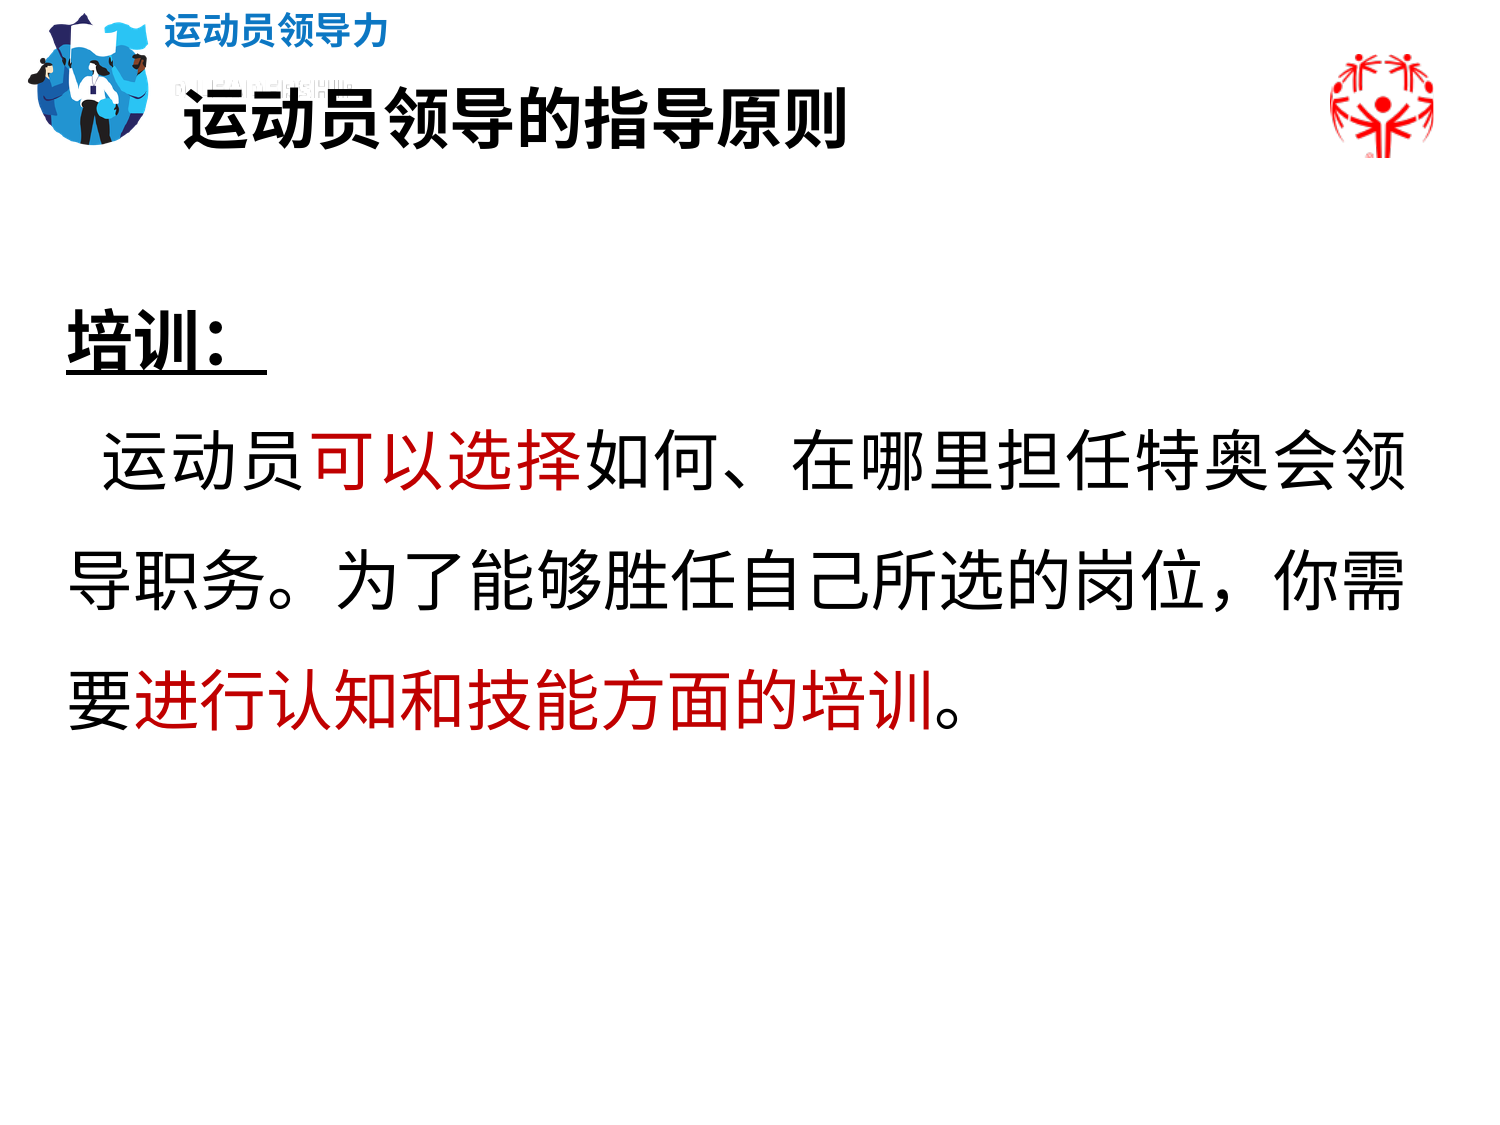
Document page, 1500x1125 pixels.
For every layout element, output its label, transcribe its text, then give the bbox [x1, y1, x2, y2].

text_box 运动员领导力 [150, 0, 432, 60]
picture [12, 0, 171, 158]
text_box 运动员领导的指导原则 [168, 69, 1405, 165]
list 培训： 运动员可以选择如何、在哪里担任特奥会领导职务。为了能够胜任自己所选的岗位，你需要进行认知和技能方面的培训。 [51, 251, 1424, 762]
